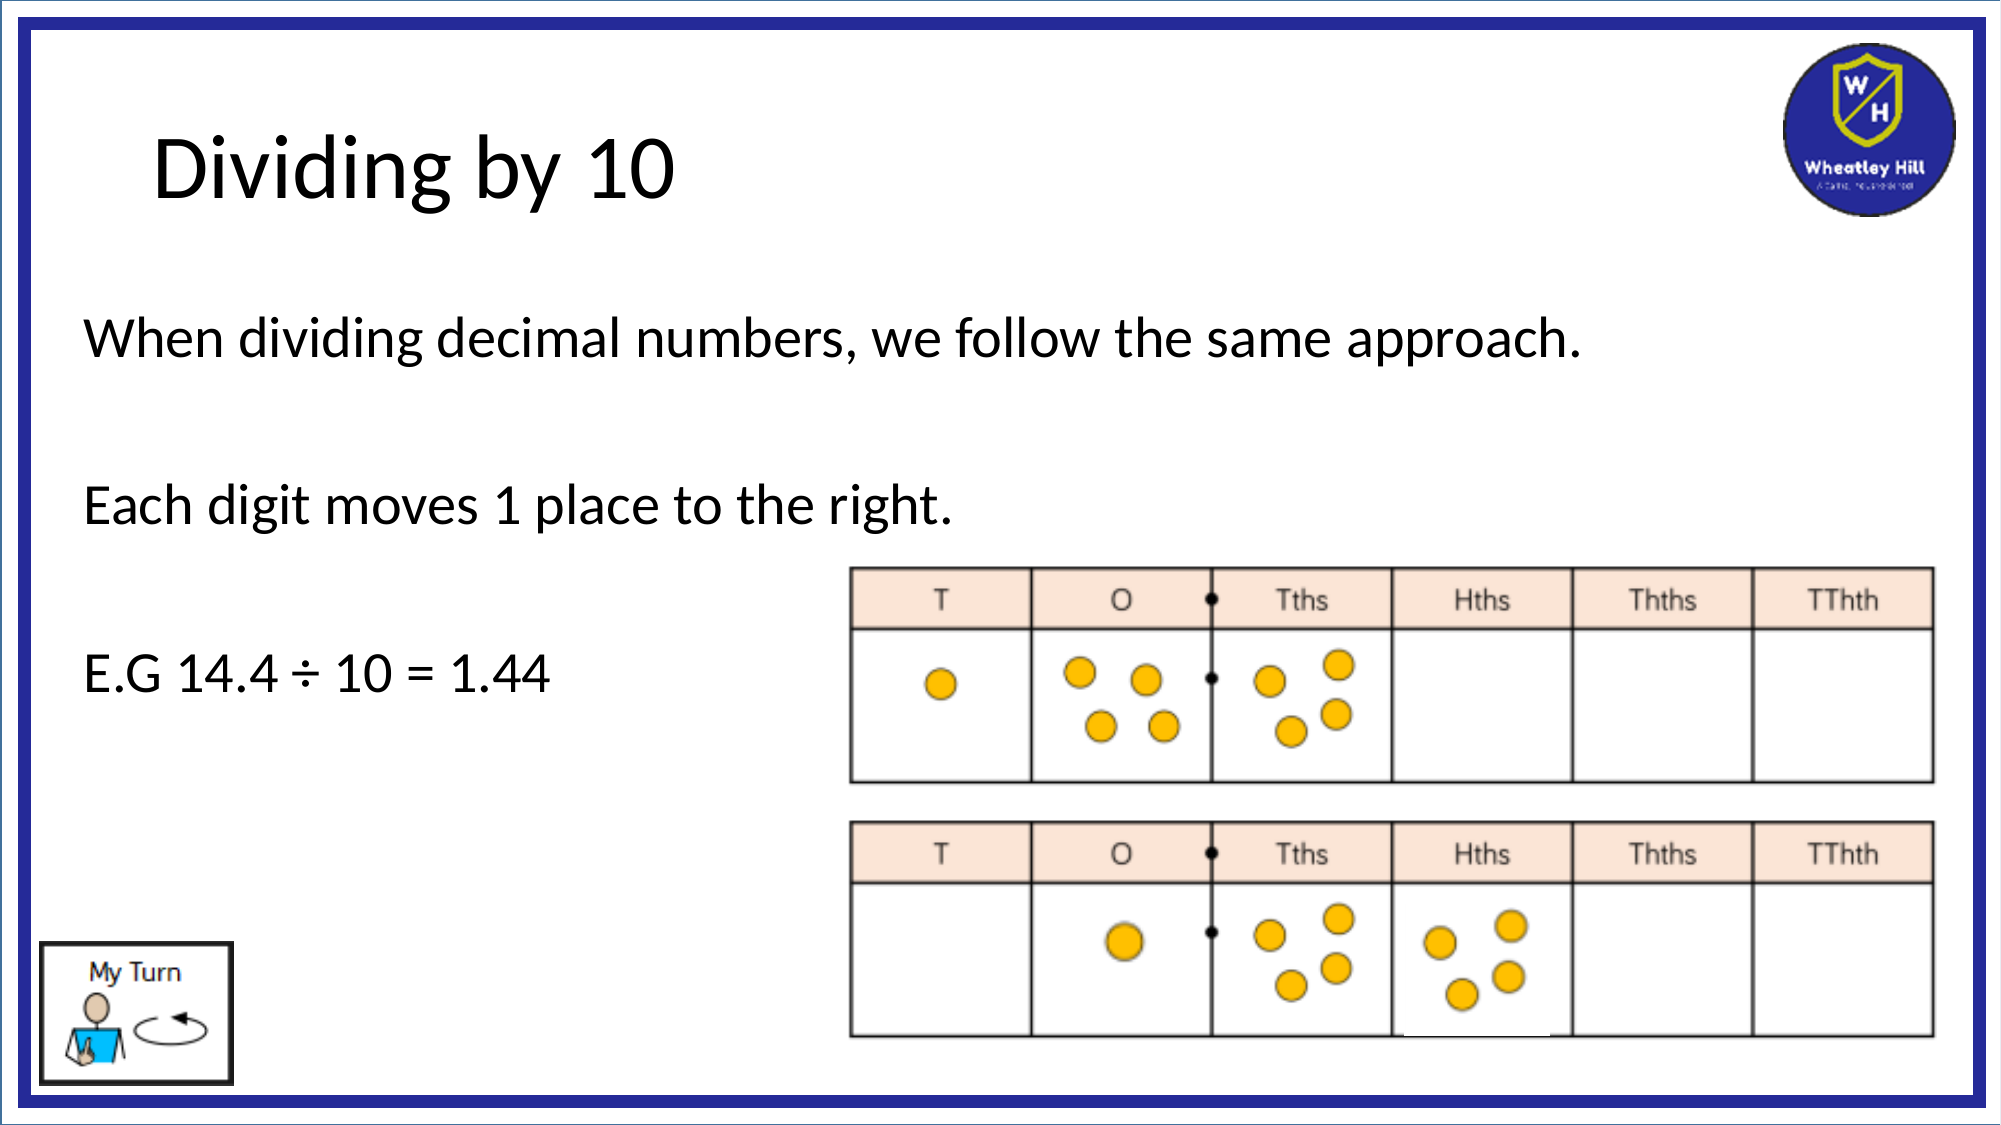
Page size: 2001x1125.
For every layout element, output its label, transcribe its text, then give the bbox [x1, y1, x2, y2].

picture [0, 0, 2001, 1125]
list When dividing decimal numbers, we follow the same approach. Each digit moves 1 place to the right. E.G 14.4 ÷ 10 = 1.44 [68, 299, 1848, 1014]
title Dividing by 10 [137, 59, 1863, 278]
